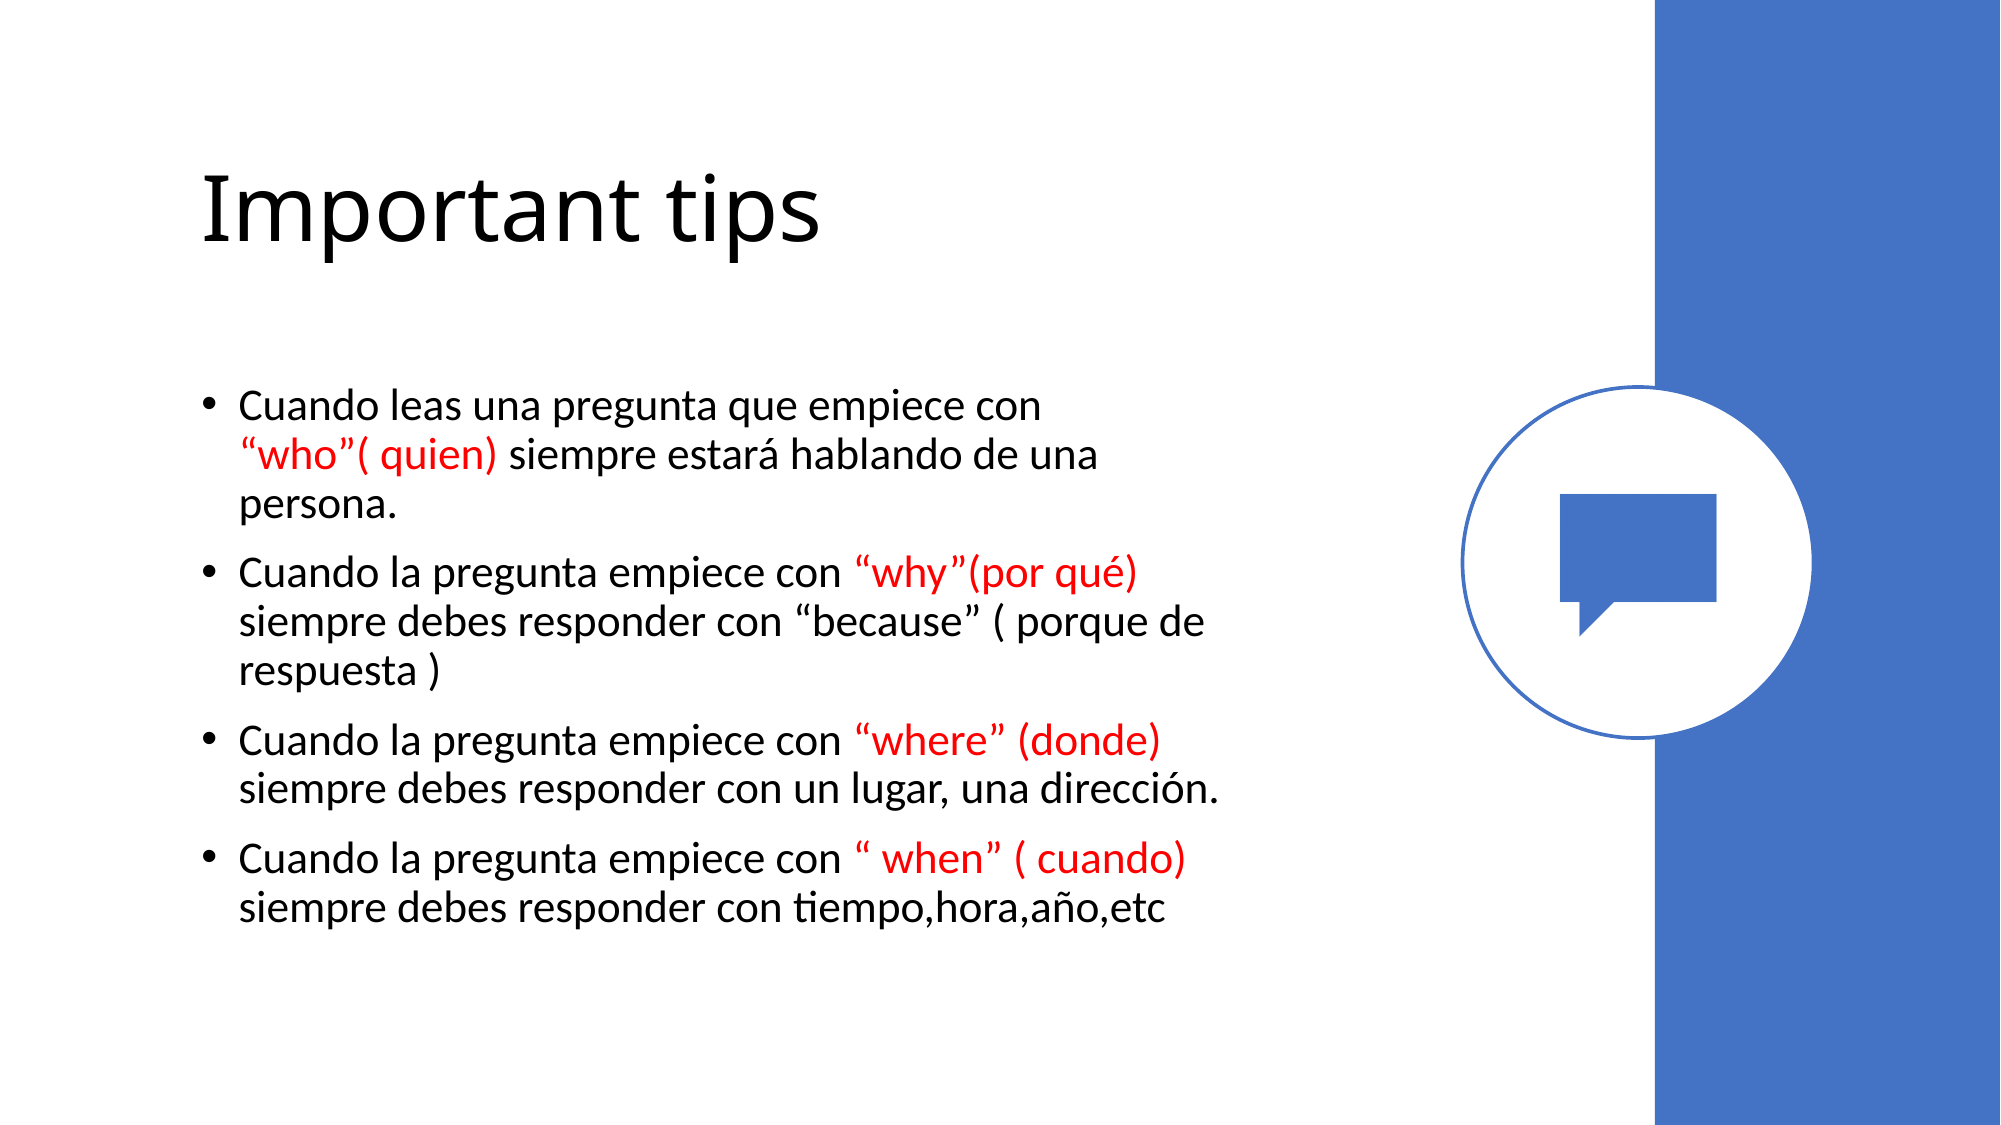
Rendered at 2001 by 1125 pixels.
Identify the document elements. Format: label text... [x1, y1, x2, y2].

list Cuando leas una pregunta que empiece con “who”( quien) siempre estará hablando de una persona. Cuando la pregunta empiece con “why”(por qué) siempre debes responder con “because” ( porque de respuesta ) Cuando la pregunta empiece con “where” (donde) siempre debes responder con un lugar, una dirección. Cuando la pregunta empiece con “ when” ( cuando) siempre debes responder con tiempo,hora,año,etc [186, 373, 1248, 940]
text_box [1654, 0, 2000, 1125]
picture [1544, 468, 1732, 657]
text_box [1461, 385, 1815, 740]
title Important tips [186, 102, 1413, 321]
